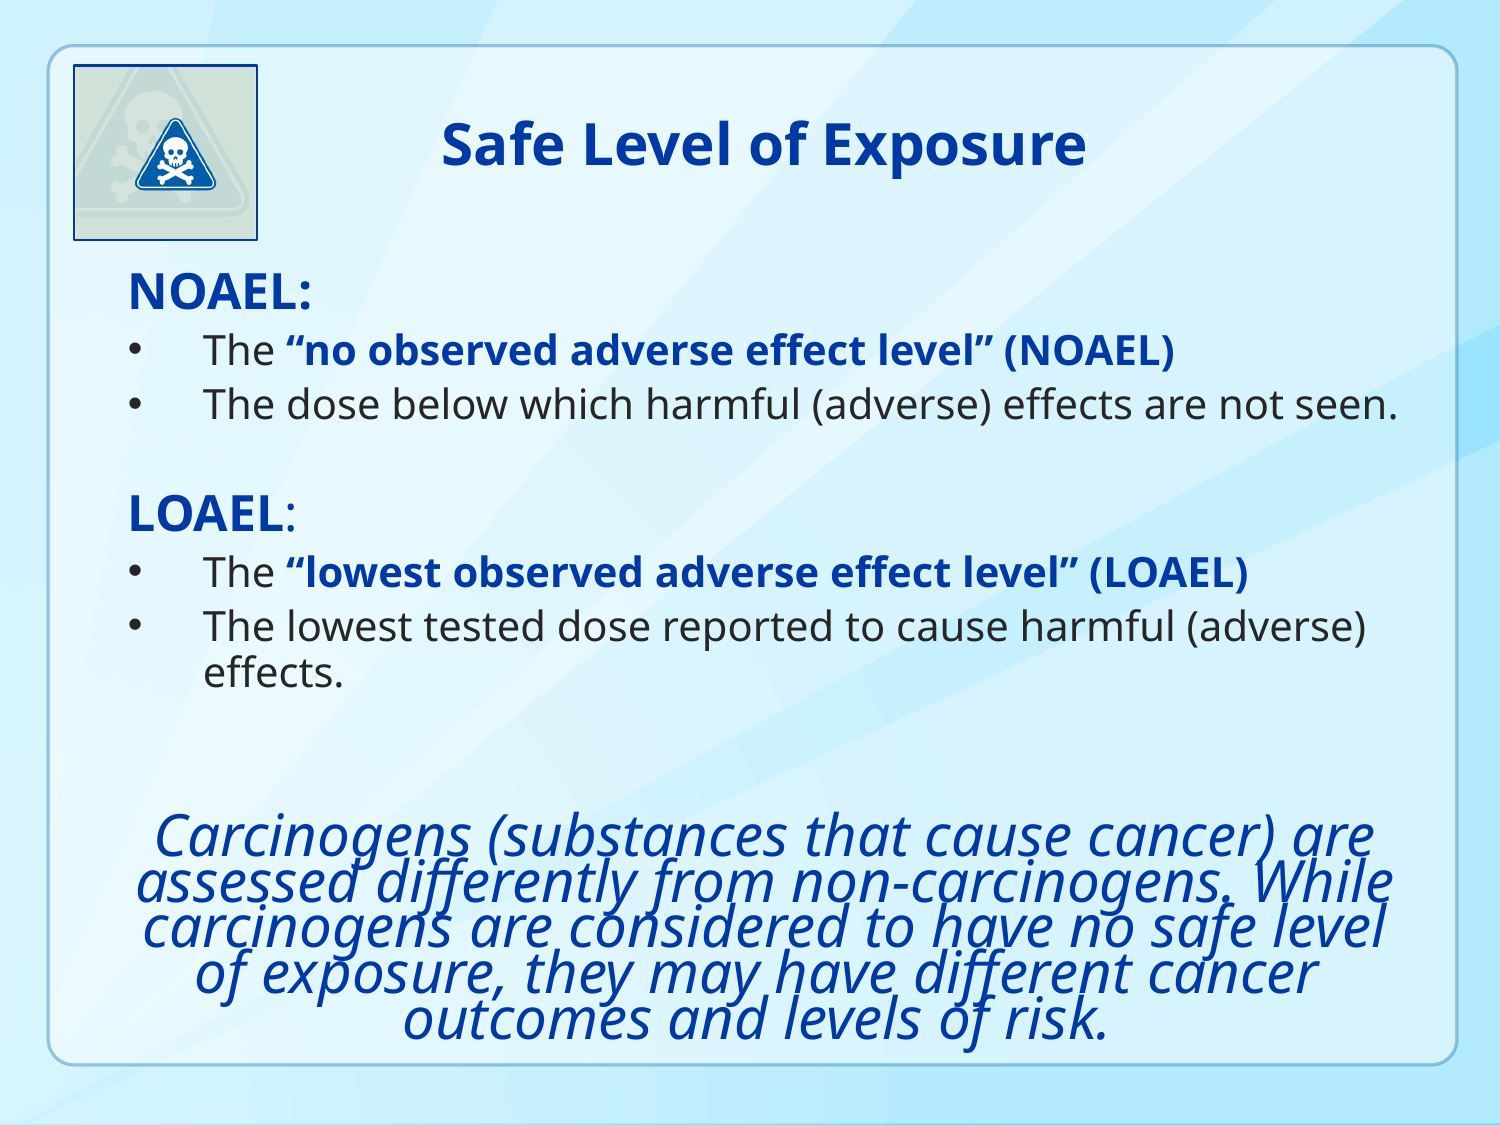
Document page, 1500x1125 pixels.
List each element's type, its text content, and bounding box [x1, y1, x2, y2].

text_box Safe Level of Exposure [260, 99, 1455, 185]
text_box NOAEL: The “no observed adverse effect level” (NOAEL) The dose below which harmful (adverse) effects are not seen. LOAEL: The “lowest observed adverse effect level” (LOAEL) The lowest tested dose reported to cause harmful (adverse) effects. Carcinogens (substances that cause cancer) are assessed differently from non-carcinogens. While carcinogens are considered to have no safe level of exposure, they may have different cancer outcomes and levels of risk. [113, 233, 1417, 1059]
picture [0, 0, 1500, 1125]
